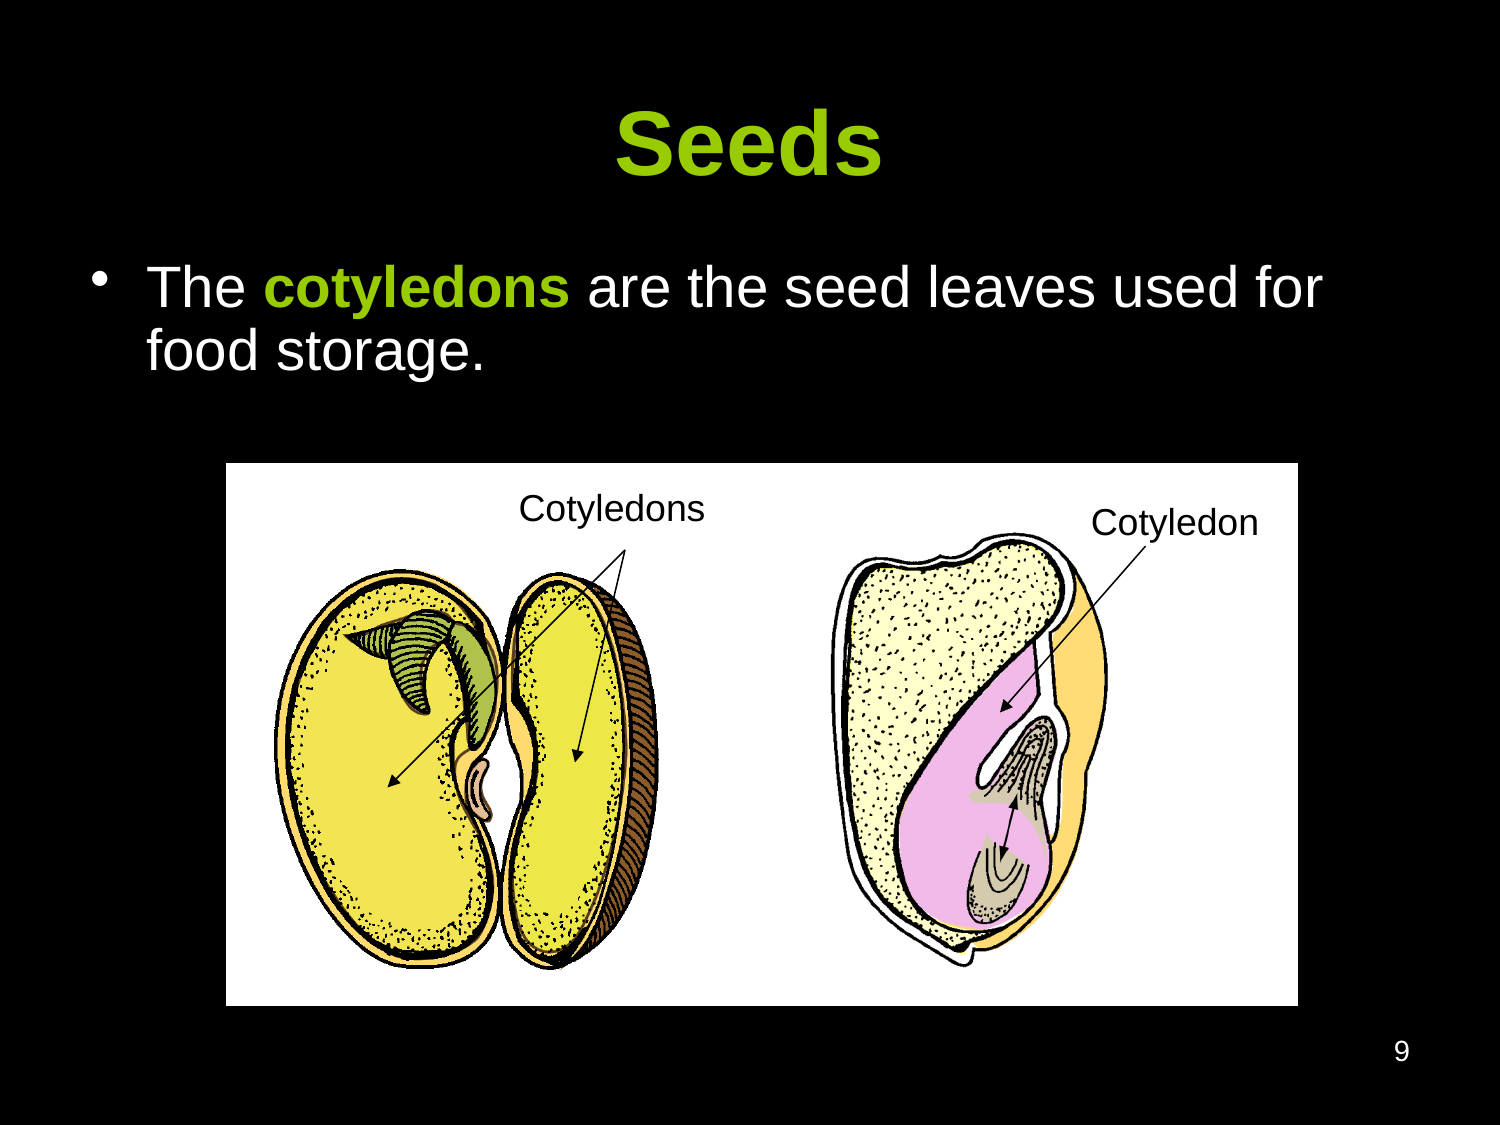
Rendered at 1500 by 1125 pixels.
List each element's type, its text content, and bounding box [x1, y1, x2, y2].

title Seeds [74, 44, 1426, 233]
slide_number 9 [1074, 1024, 1426, 1103]
text_box Cotyledon [1075, 490, 1313, 551]
picture [810, 517, 1138, 998]
text_box [224, 462, 1300, 1007]
list The cotyledons are the seed leaves used for food storage. [74, 249, 1426, 413]
text_box Cotyledons [503, 476, 741, 537]
picture [252, 552, 694, 995]
